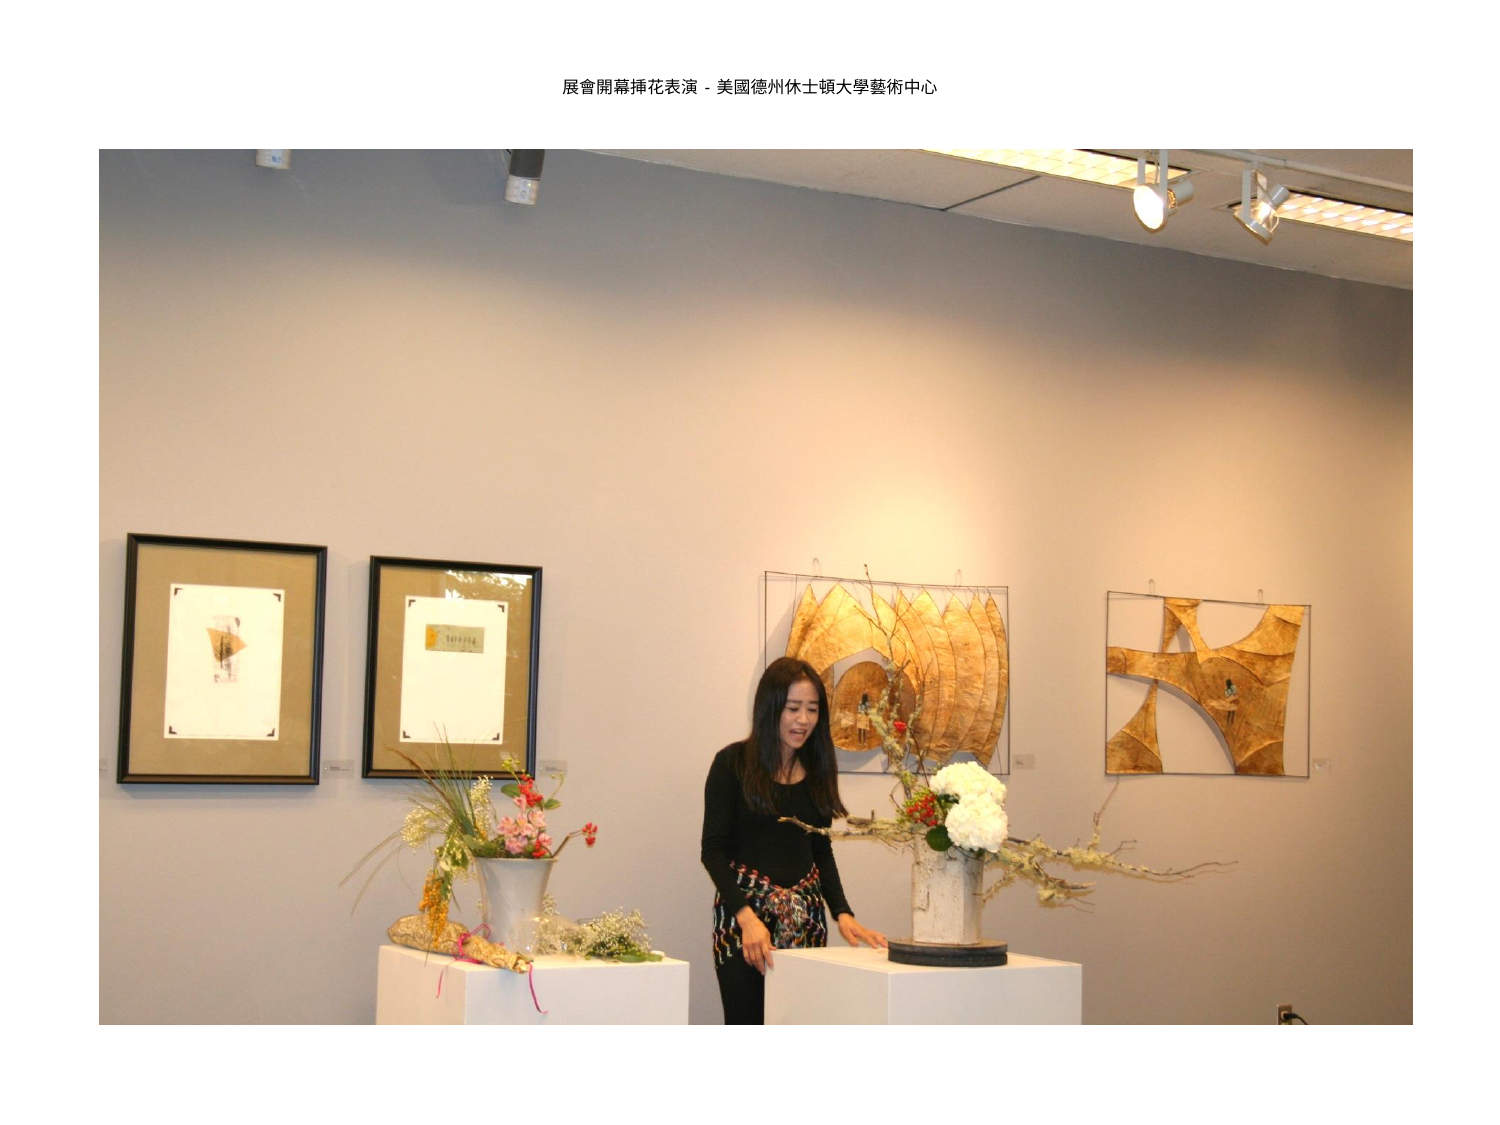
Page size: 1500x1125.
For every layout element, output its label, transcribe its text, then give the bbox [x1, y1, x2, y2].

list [99, 149, 1413, 1026]
title 展會開幕挿花表演 - 美國德州休士頓大學藝術中心 [75, 50, 1425, 125]
